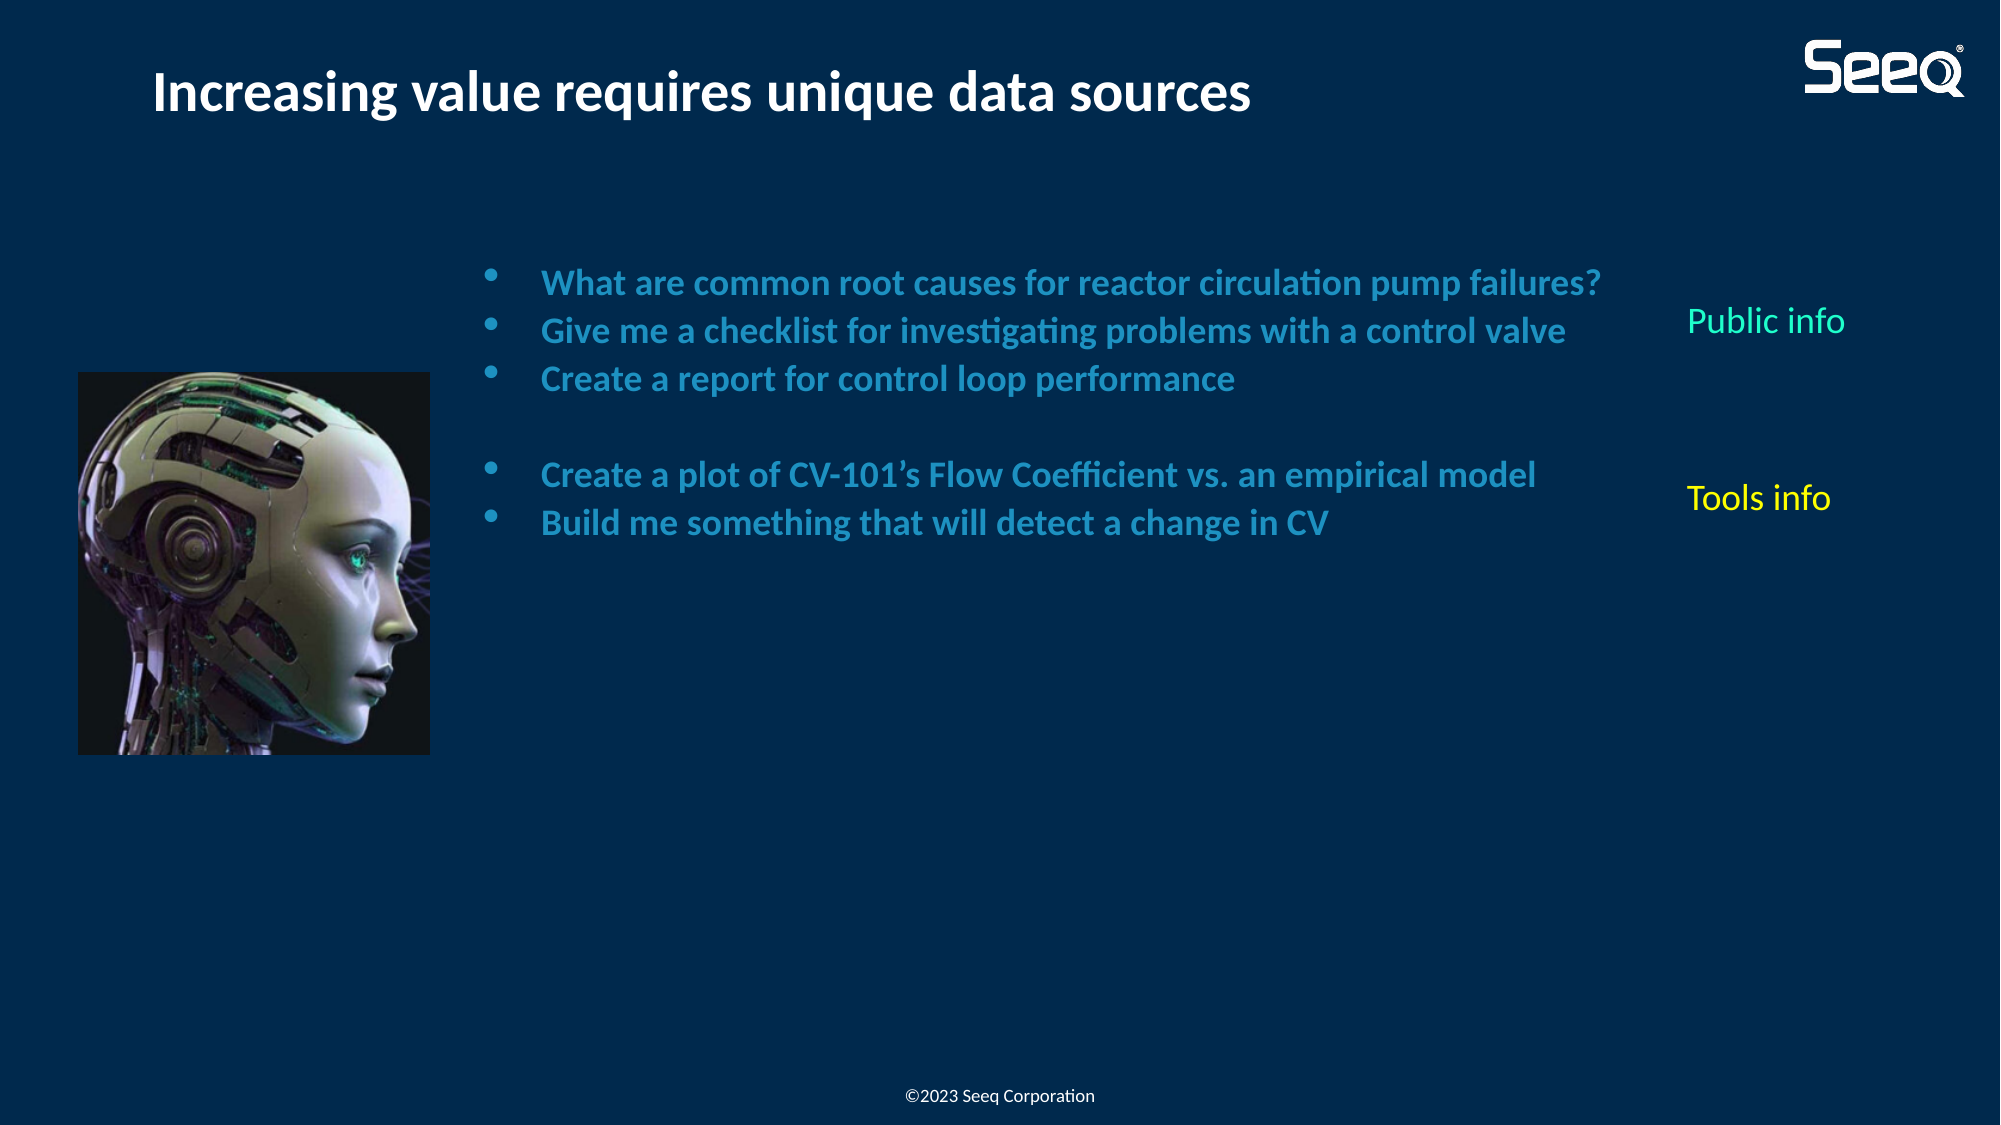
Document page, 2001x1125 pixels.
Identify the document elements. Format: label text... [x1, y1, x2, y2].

text_box Tools info [1672, 465, 1847, 526]
text_box Public info [1672, 288, 1861, 349]
picture [1793, 0, 1976, 137]
title Increasing value requires unique data sources [137, 29, 1863, 156]
picture [77, 372, 431, 755]
list What are common root causes for reactor circulation pump failures? Give me a checklist for investigating problems with a control valve Create a report for control loop performance Create a plot of CV-101’s Flow Coefficient vs. an empirical model Build me something that will detect a change in CV [469, 247, 1655, 966]
